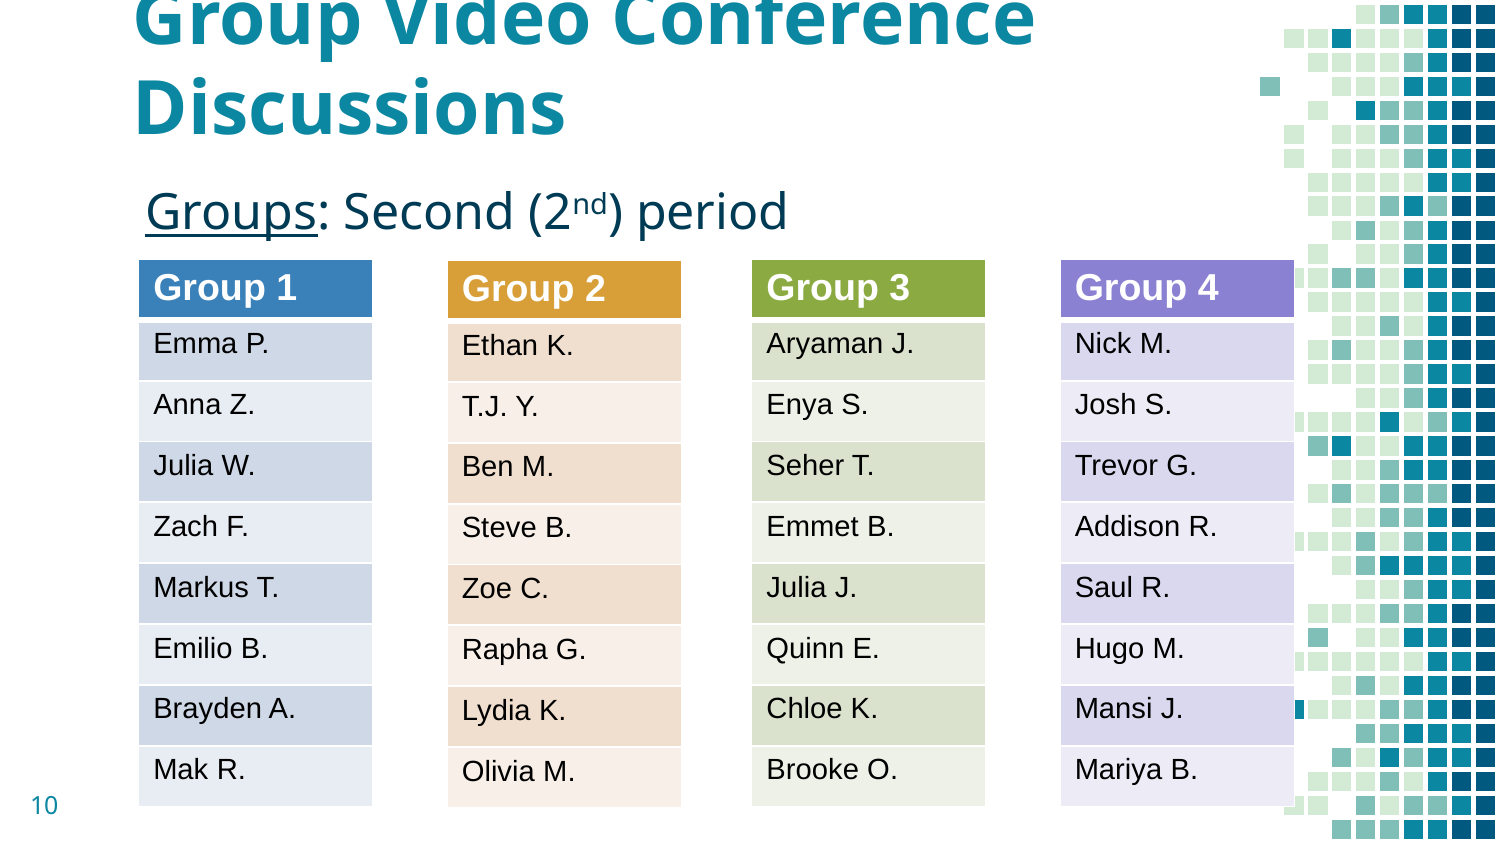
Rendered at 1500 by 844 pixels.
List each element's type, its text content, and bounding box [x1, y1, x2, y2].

table_cell Julia W. [139, 442, 372, 501]
table_cell Hugo M. [1061, 625, 1294, 684]
table_cell Zach F. [139, 503, 372, 562]
table_header Group 4 [1061, 260, 1294, 317]
list Groups: Second (2nd) period [117, 164, 1227, 262]
table_cell Olivia M. [448, 748, 681, 807]
table_cell Josh S. [1061, 382, 1294, 441]
table_cell Emilio B. [139, 625, 372, 684]
table_cell Emmet B. [752, 503, 985, 562]
table_cell Anna Z. [139, 382, 372, 441]
table_cell Emma P. [139, 323, 372, 380]
table_header Group 2 [448, 261, 681, 318]
table_cell Mak R. [139, 747, 372, 806]
table_cell Markus T. [139, 564, 372, 623]
table_cell Mariya B. [1061, 747, 1294, 806]
table_cell Quinn E. [752, 625, 985, 684]
table_cell Brayden A. [139, 686, 372, 745]
table_header Group 3 [752, 260, 985, 317]
title Group Video Conference Discussions [117, 24, 1227, 164]
table_cell Steve B. [448, 505, 681, 564]
slide_number 10 [15, 774, 105, 839]
table_cell Ben M. [448, 444, 681, 503]
table_cell T.J. Y. [448, 383, 681, 442]
table_cell Brooke O. [752, 747, 985, 806]
table_cell Rapha G. [448, 626, 681, 685]
table_cell Julia J. [752, 564, 985, 623]
table_cell Saul R. [1061, 564, 1294, 623]
table_cell Zoe C. [448, 565, 681, 624]
table_cell Nick M. [1061, 323, 1294, 380]
table_cell Seher T. [752, 442, 985, 501]
table_header Group 1 [139, 260, 372, 317]
table_cell Aryaman J. [752, 323, 985, 380]
table_cell Addison R. [1061, 503, 1294, 562]
table_cell Mansi J. [1061, 686, 1294, 745]
table_cell Trevor G. [1061, 442, 1294, 501]
table_cell Ethan K. [448, 324, 681, 381]
table_cell Lydia K. [448, 687, 681, 746]
table_cell Chloe K. [752, 686, 985, 745]
table_cell Enya S. [752, 382, 985, 441]
